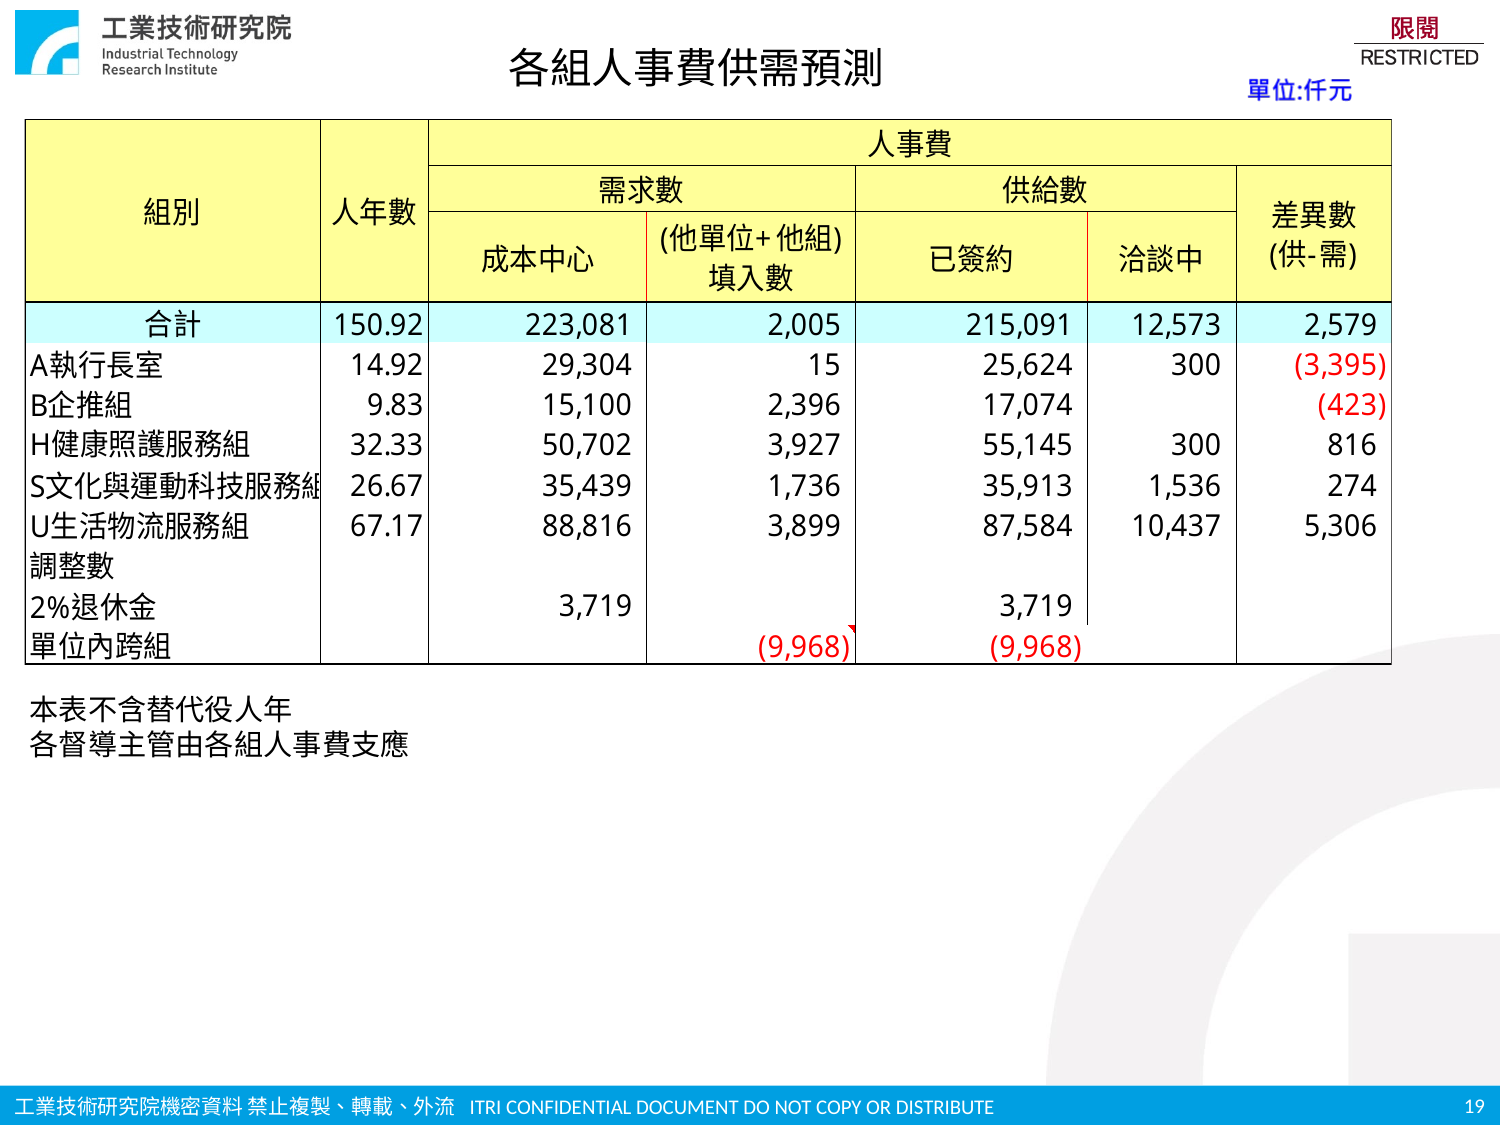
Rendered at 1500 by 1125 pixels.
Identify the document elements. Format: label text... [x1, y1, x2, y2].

text_box 各組人事費供需預測 [370, 34, 1023, 100]
text_box 本表不含替代役人年 各督導主管由各組人事費支應 [14, 683, 726, 769]
picture [15, 10, 292, 75]
picture [24, 14, 1500, 1085]
slide_number 19 [1431, 1085, 1500, 1125]
